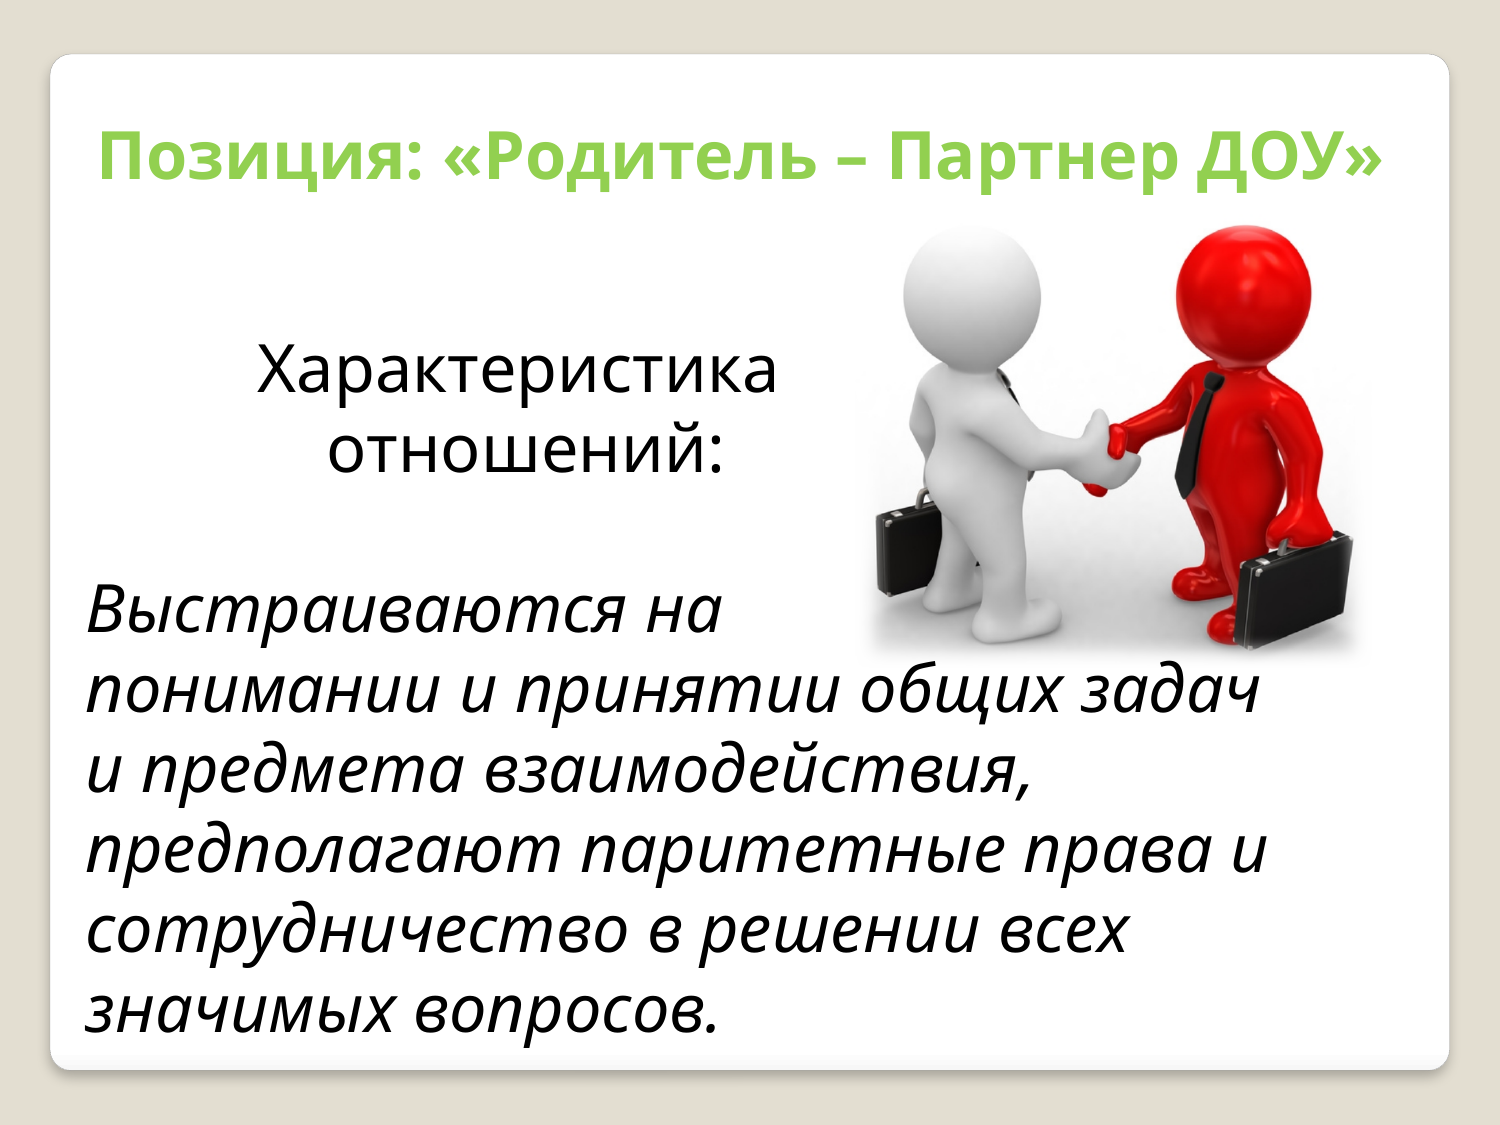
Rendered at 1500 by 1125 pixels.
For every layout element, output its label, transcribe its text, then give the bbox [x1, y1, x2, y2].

text_box Характеристика отношений: Выстраиваются на понимании и принятии общих задач и предмета взаимодействия, предполагают паритетные права и сотрудничество в решении всех значимых вопросов. [70, 238, 1430, 1054]
picture [855, 210, 1372, 668]
text_box Позиция: «Родитель – Партнер ДОУ» [81, 105, 1430, 201]
